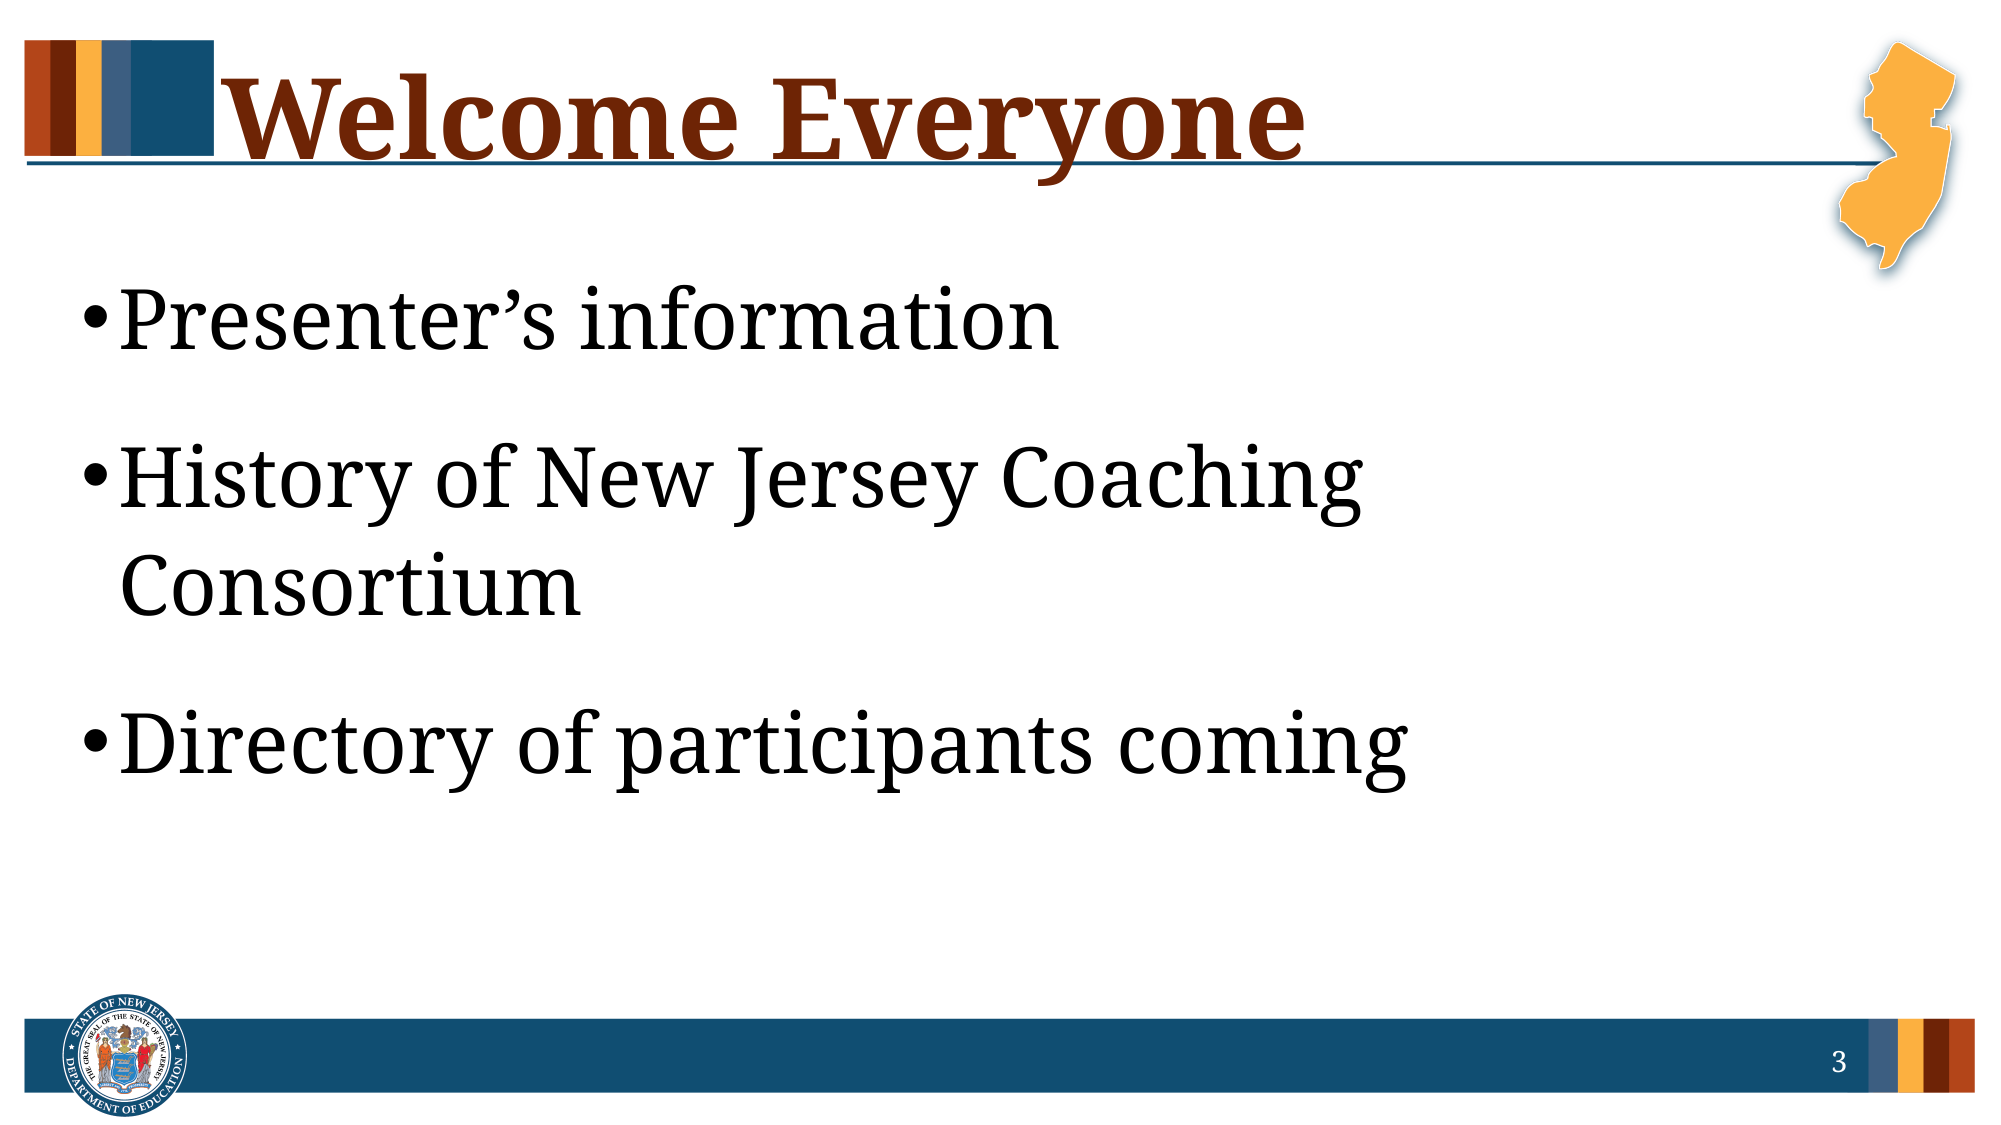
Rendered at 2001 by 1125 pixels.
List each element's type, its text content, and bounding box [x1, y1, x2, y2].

slide_number 3 [1762, 1026, 1863, 1100]
list Presenter’s information History of New Jersey Coaching Consortium Directory of participants coming [66, 250, 1926, 1001]
picture [24, 992, 1975, 1119]
picture [24, 26, 1976, 295]
title Welcome Everyone [206, 62, 1863, 185]
